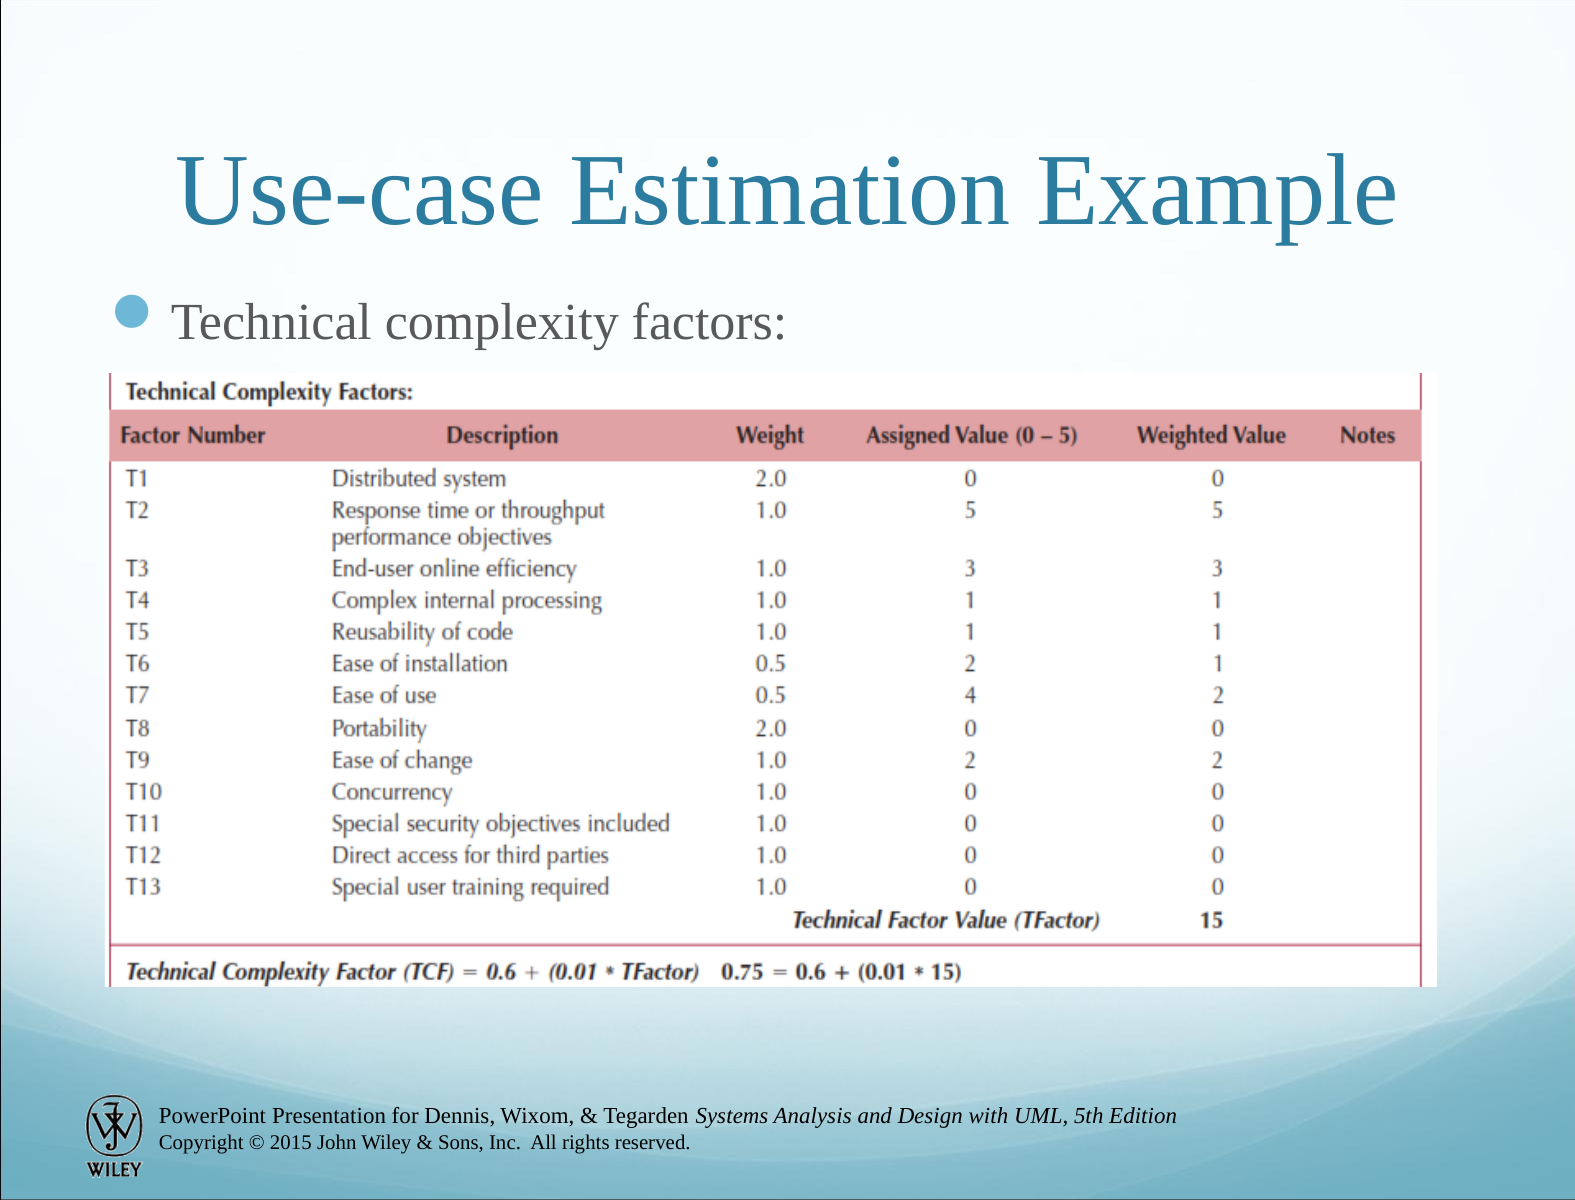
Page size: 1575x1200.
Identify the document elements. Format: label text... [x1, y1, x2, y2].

title Use-case Estimation Example [94, 19, 1480, 253]
picture [0, 0, 1575, 1200]
list Technical complexity factors: [94, 279, 1480, 1041]
